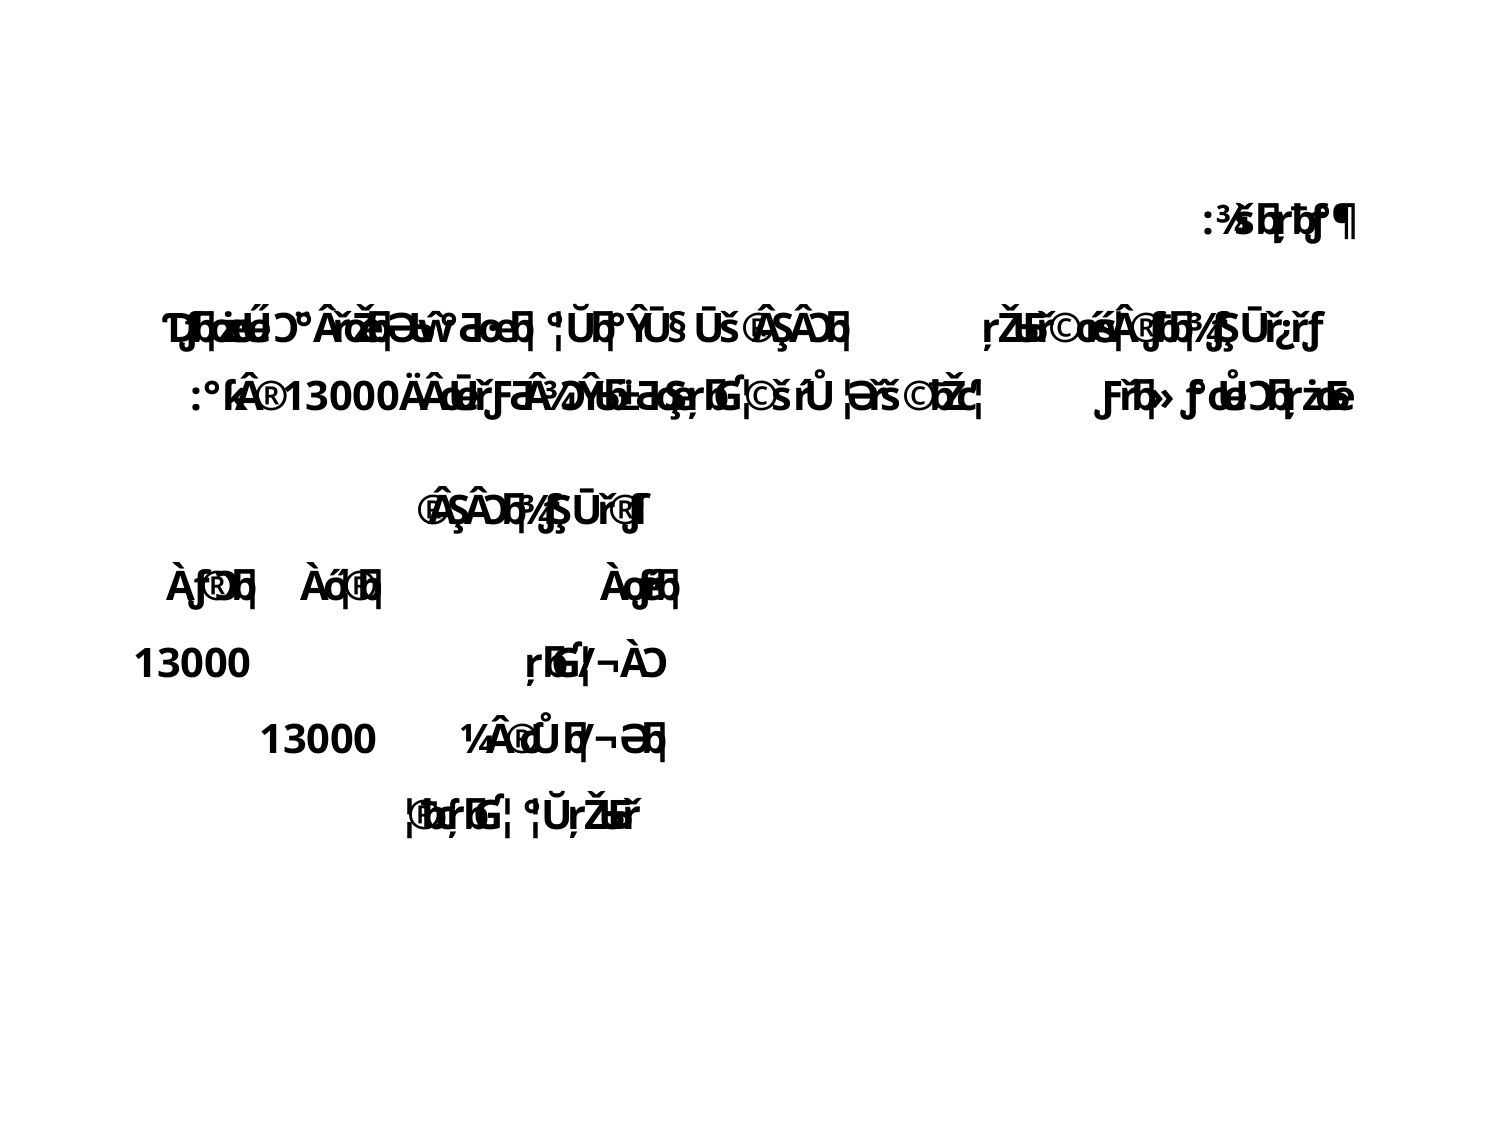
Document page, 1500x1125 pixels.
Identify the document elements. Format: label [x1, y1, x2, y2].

list [124, 187, 1376, 897]
